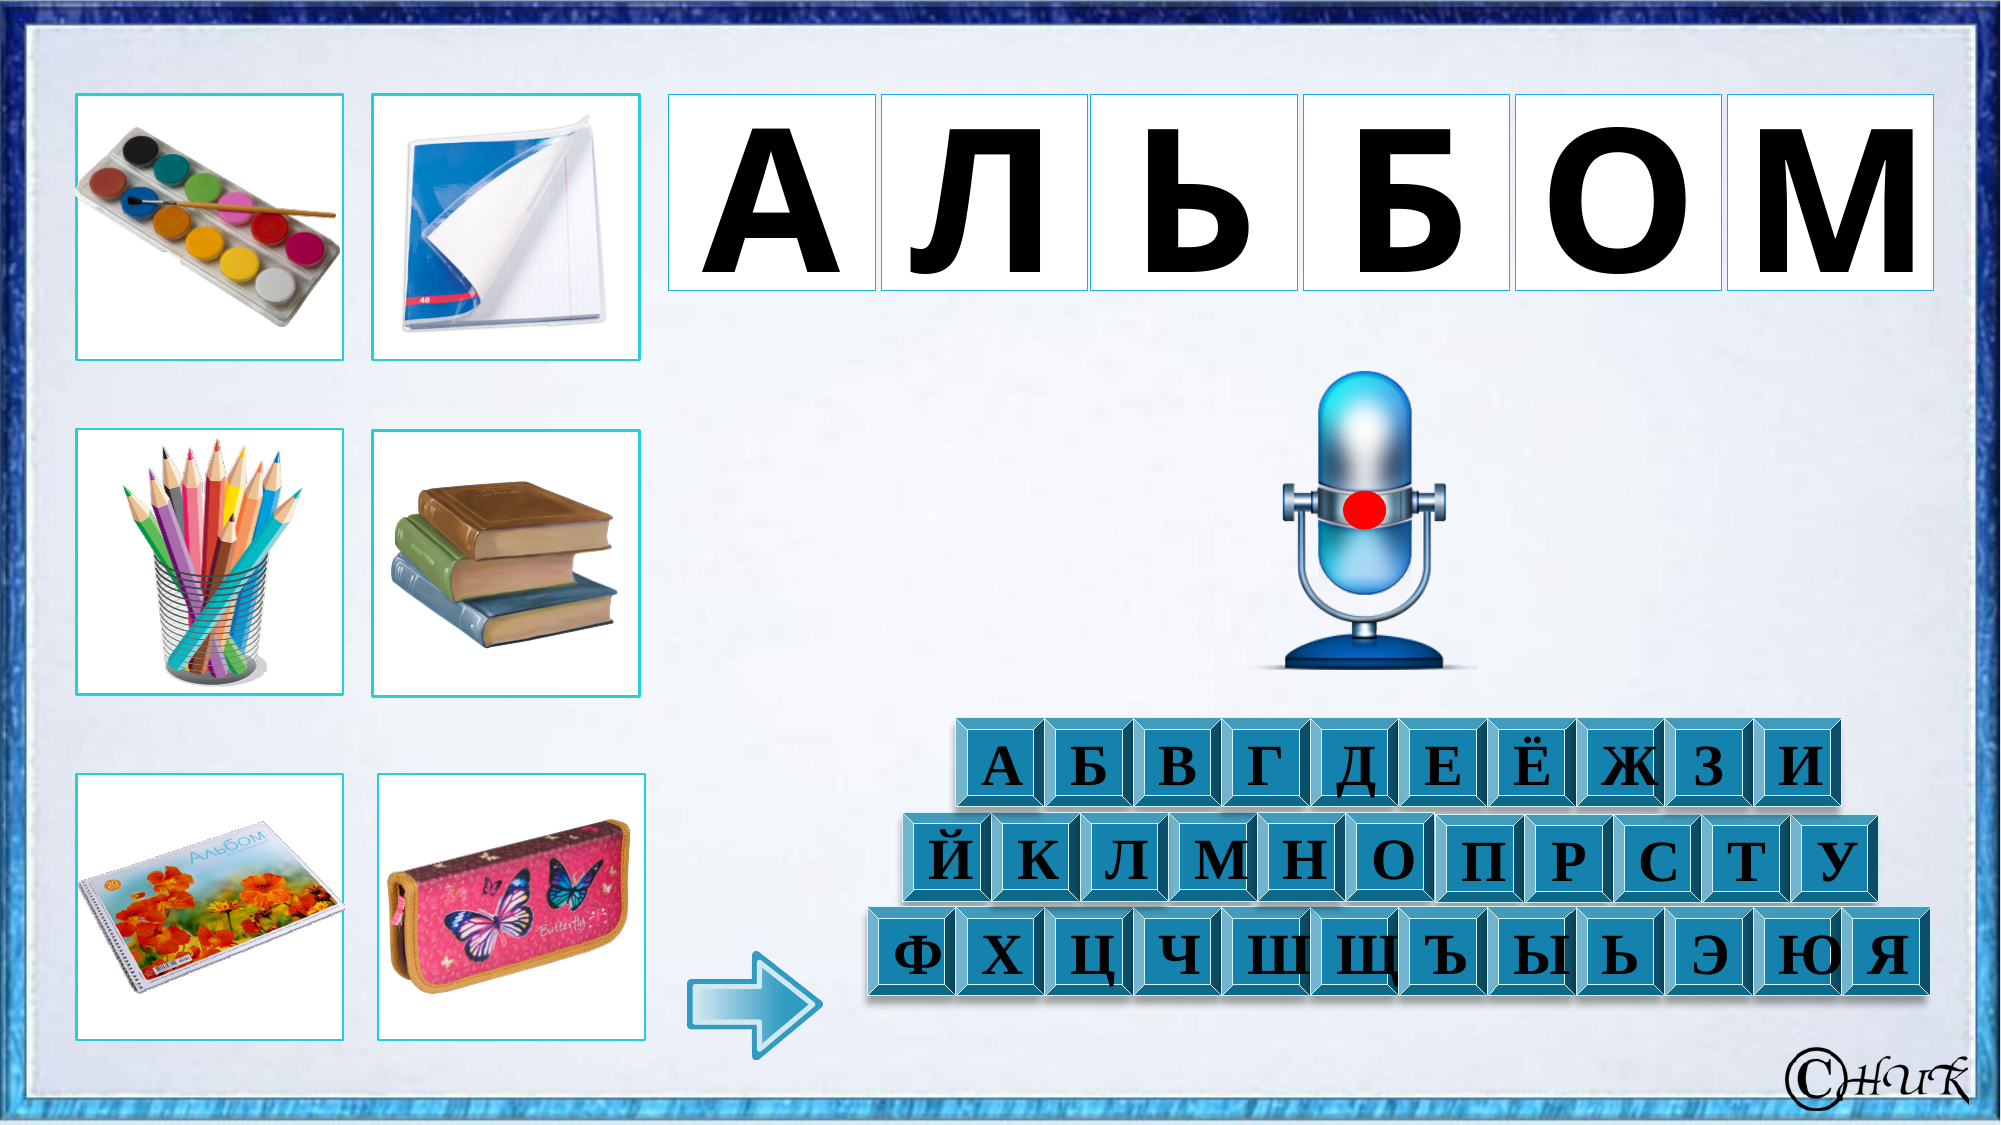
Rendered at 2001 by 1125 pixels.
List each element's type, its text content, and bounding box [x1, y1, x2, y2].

text_box Ё [1487, 717, 1576, 807]
text_box В [1133, 717, 1221, 807]
text_box Ы [1487, 906, 1576, 996]
text_box З [1046, 718, 1132, 729]
text_box Б [1302, 93, 1511, 291]
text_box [1207, 370, 1508, 671]
text_box А [955, 717, 1045, 807]
text_box Я [1171, 813, 1248, 823]
text_box Я [1841, 906, 1931, 996]
text_box О [1082, 813, 1167, 823]
text_box Ф [867, 906, 955, 996]
text_box Н [1257, 812, 1346, 902]
text_box Е [1843, 907, 1929, 918]
text_box Р [1524, 814, 1613, 903]
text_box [1053, 914, 1125, 918]
text_box Э [1664, 906, 1753, 996]
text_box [1319, 907, 1397, 918]
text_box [1223, 907, 1302, 918]
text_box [1400, 907, 1486, 918]
text_box Ь [1576, 906, 1664, 996]
text_box А [1578, 718, 1663, 729]
text_box Б [1578, 907, 1663, 918]
text_box [1489, 907, 1575, 918]
text_box Ш [1221, 906, 1304, 996]
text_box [75, 773, 346, 1041]
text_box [1798, 815, 1876, 825]
text_box Н [1489, 718, 1575, 729]
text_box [958, 907, 1036, 918]
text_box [372, 94, 640, 361]
text_box Б [1045, 719, 1133, 807]
text_box Р [905, 813, 982, 823]
text_box М [1726, 93, 1935, 291]
text_box К [1312, 718, 1397, 729]
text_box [869, 907, 954, 918]
text_box Т [1701, 820, 1784, 903]
text_box Щ [1310, 908, 1398, 996]
text_box Ь [1090, 93, 1298, 291]
text_box Д [1311, 719, 1398, 807]
text_box И [1135, 718, 1220, 729]
text_box О [1346, 812, 1435, 900]
text_box З [1664, 717, 1753, 807]
text_box Ж [1576, 717, 1664, 807]
text_box Х [955, 906, 1039, 996]
text_box П [1259, 813, 1344, 823]
text_box Л [1080, 812, 1169, 902]
text_box Ъ [1398, 906, 1487, 996]
text_box И [1438, 815, 1522, 825]
text_box С [1613, 814, 1696, 903]
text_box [1709, 820, 1783, 825]
text_box Й [902, 812, 986, 902]
text_box Е [1398, 717, 1487, 807]
text_box Й [1755, 718, 1840, 729]
text_box А [668, 93, 876, 291]
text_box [72, 94, 344, 361]
text_box Р [957, 718, 1043, 729]
text_box Н [1527, 815, 1611, 825]
text_box Д [1755, 907, 1840, 918]
text_box У [1790, 814, 1879, 903]
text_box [1142, 907, 1220, 918]
text_box Ж [1666, 718, 1752, 729]
text_box Б [1348, 813, 1432, 823]
text_box М [1169, 812, 1251, 899]
text_box К [991, 812, 1080, 902]
picture [0, 0, 2001, 1125]
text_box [75, 428, 344, 695]
text_box Ц [1044, 914, 1128, 996]
text_box Г [1221, 717, 1311, 807]
text_box П [1435, 814, 1524, 903]
text_box О [1514, 93, 1723, 291]
text_box Ё [1223, 718, 1309, 729]
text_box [377, 773, 646, 1041]
text_box М [1000, 813, 1078, 823]
text_box Л [880, 93, 1089, 291]
text_box В [1666, 907, 1752, 918]
text_box Ч [1133, 908, 1221, 996]
text_box Ю [1753, 906, 1841, 996]
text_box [372, 430, 640, 697]
text_box И [1753, 717, 1842, 807]
text_box Л [1400, 718, 1486, 729]
text_box А [1616, 815, 1694, 825]
